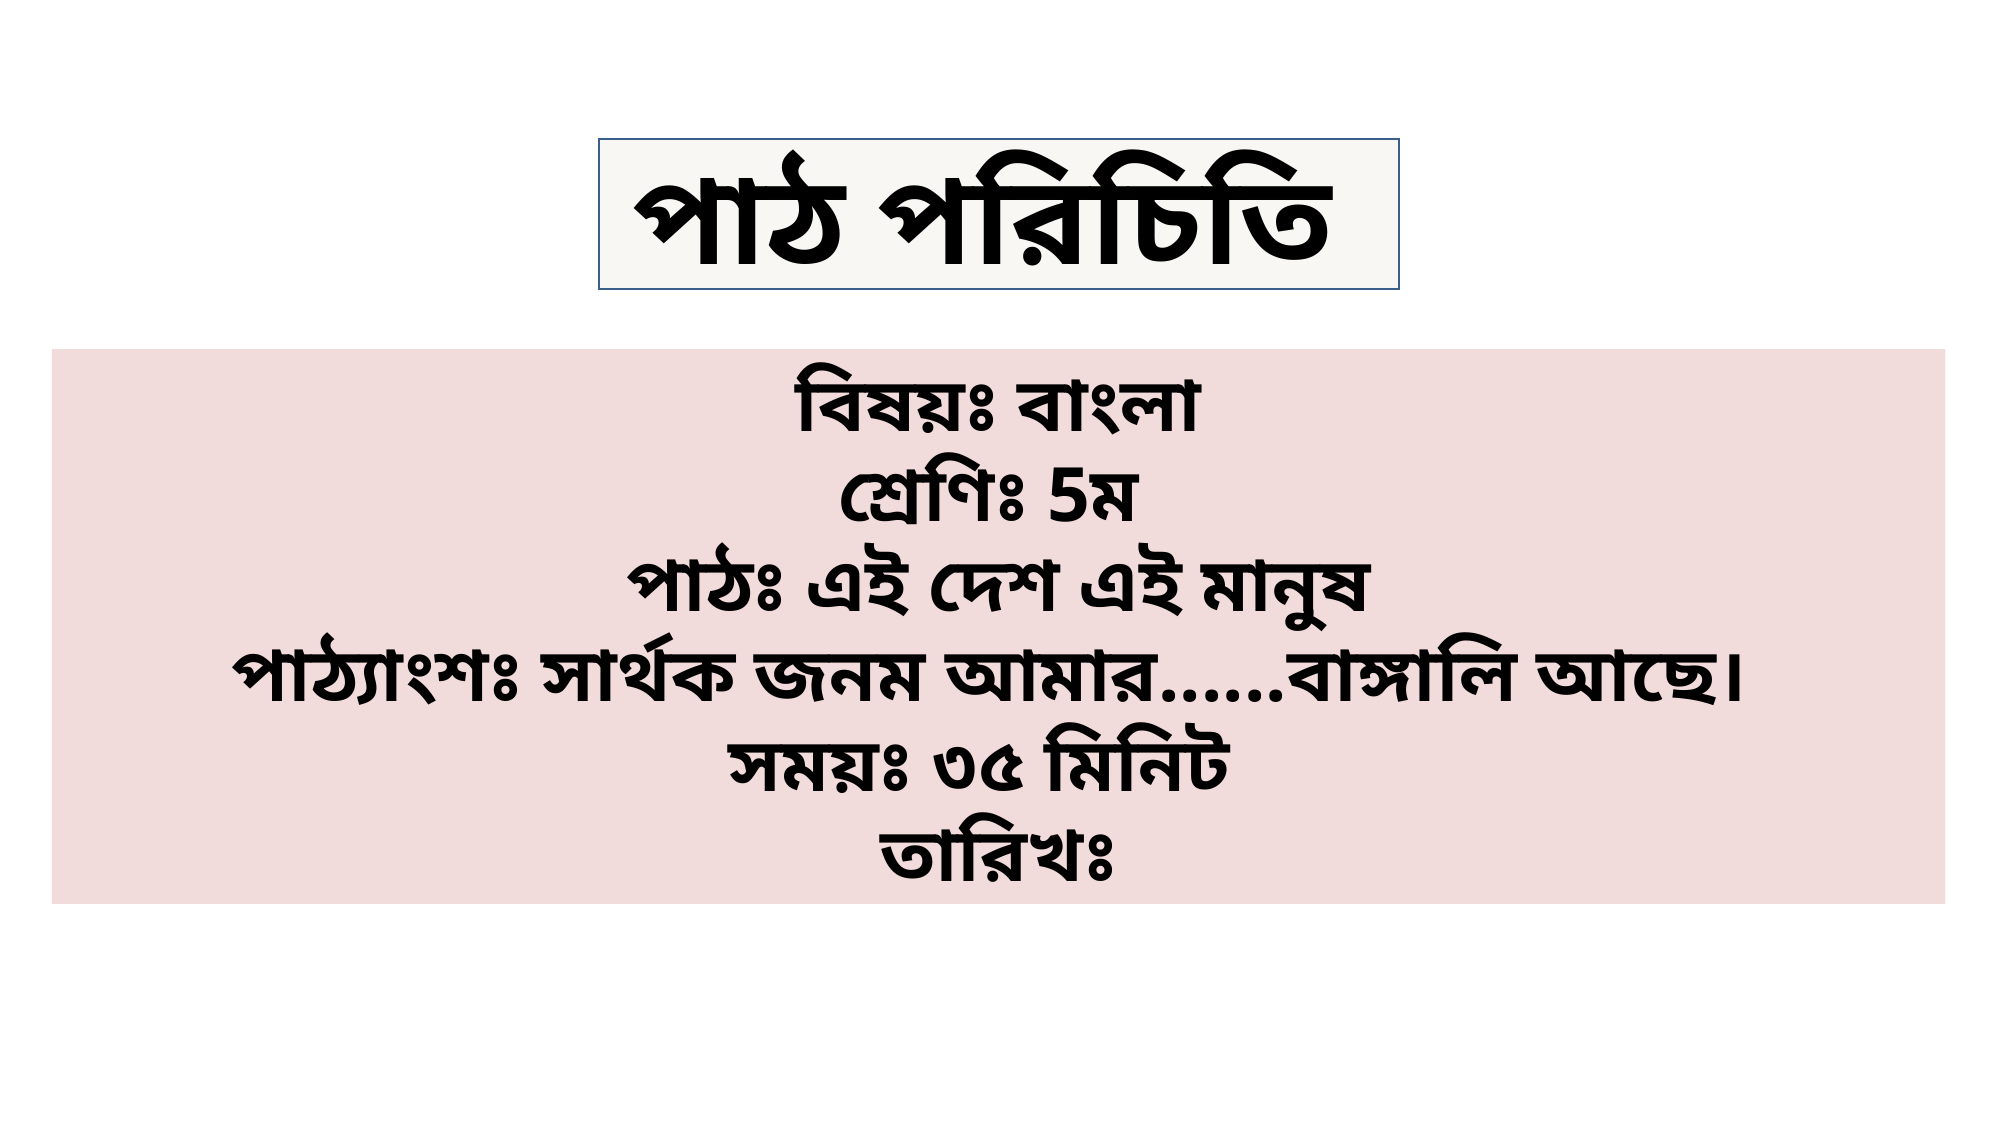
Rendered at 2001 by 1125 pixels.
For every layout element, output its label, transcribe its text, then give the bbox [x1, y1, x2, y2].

text_box বিষয়ঃ বাংলা শ্রেণিঃ 5ম পাঠঃ এই দেশ এই মানুষ পাঠ্যাংশঃ সার্থক জনম আমার......বাঙ্গালি আছে। সময়ঃ ৩৫ মিনিট তারিখঃ [51, 349, 1946, 904]
text_box পাঠ পরিচিতি [598, 138, 1400, 290]
